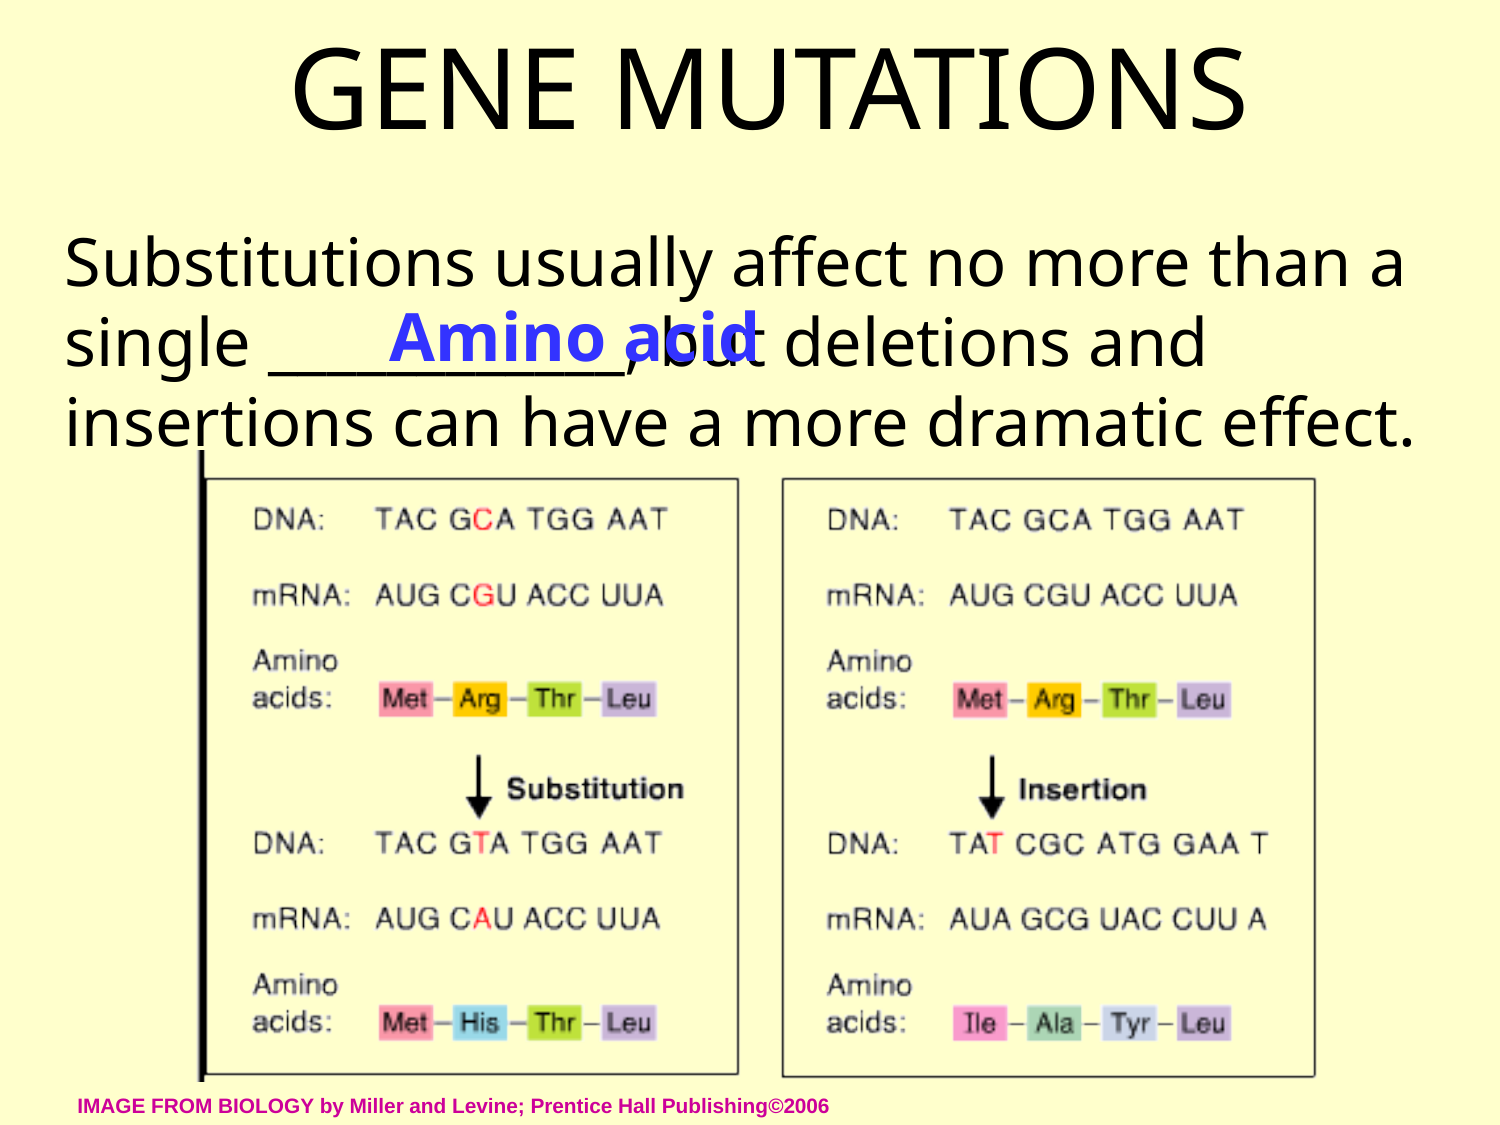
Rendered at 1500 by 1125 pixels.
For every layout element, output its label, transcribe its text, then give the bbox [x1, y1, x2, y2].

text_box IMAGE FROM BIOLOGY by Miller and Levine; Prentice Hall Publishing©2006 [62, 1084, 845, 1125]
list GENE MUTATIONS [62, 24, 1476, 113]
text_box Amino acid [374, 287, 901, 383]
picture [187, 449, 1326, 1083]
text_box Substitutions usually affect no more than a single ____________, but deletions and insertions can have a more dramatic effect. [49, 212, 1463, 547]
